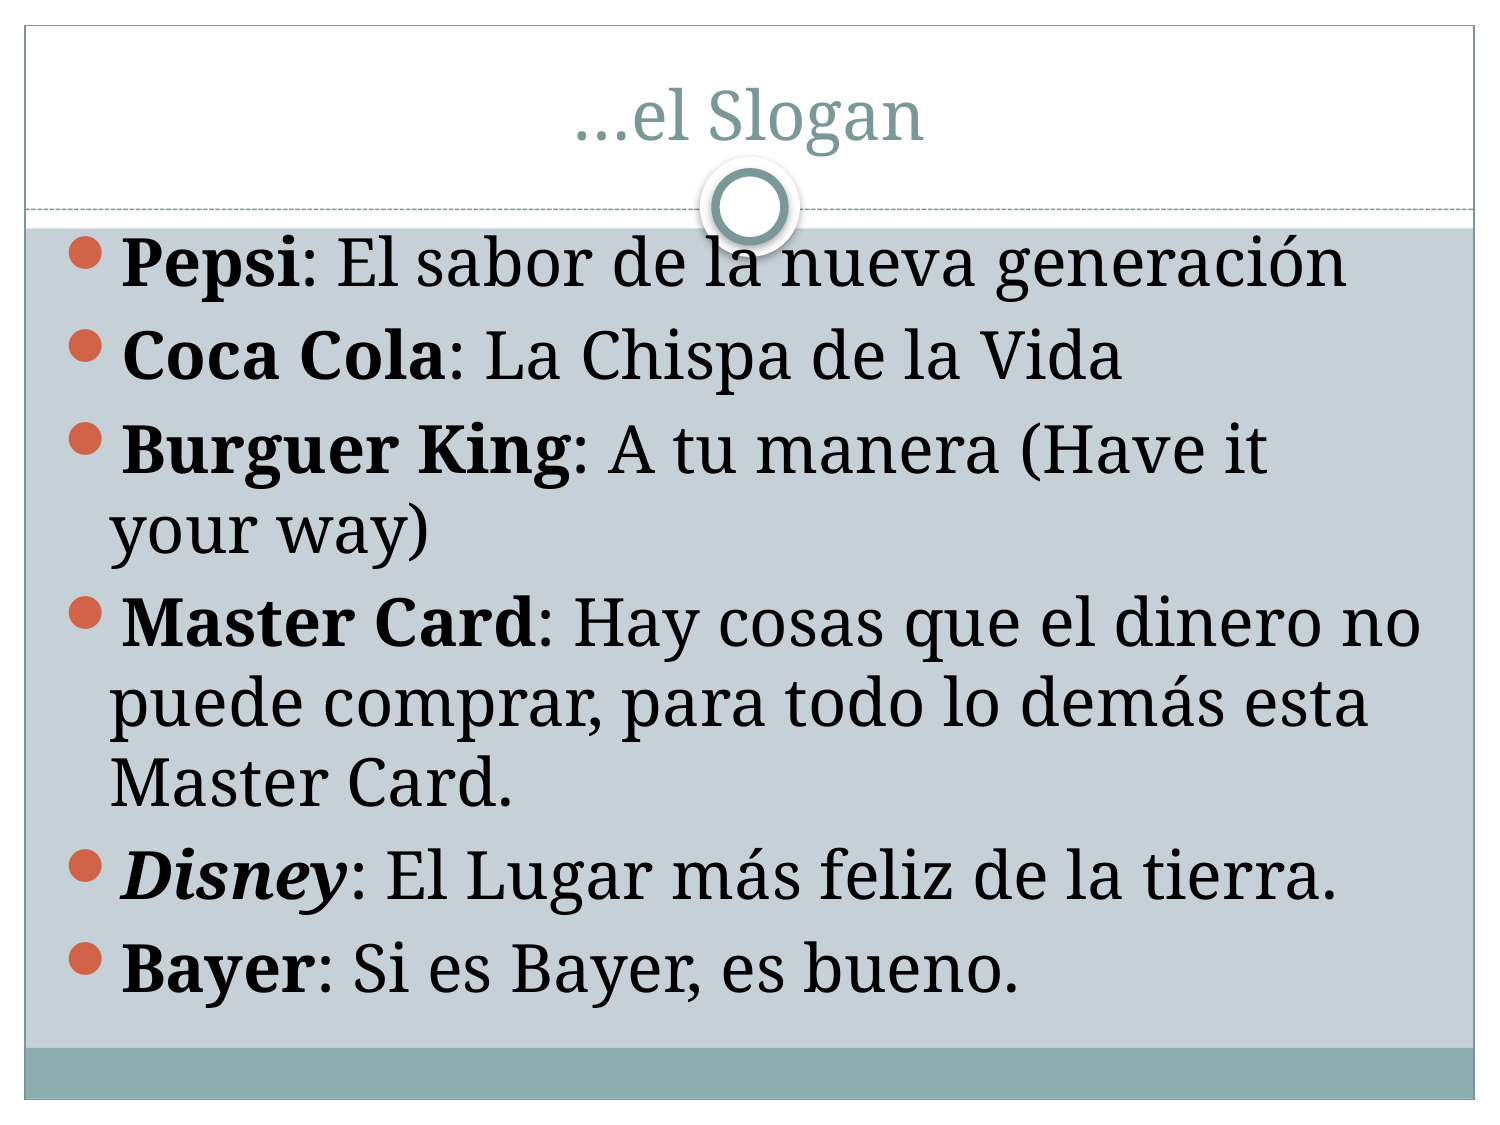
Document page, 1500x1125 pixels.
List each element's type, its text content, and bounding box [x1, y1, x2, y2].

list Pepsi: El sabor de la nueva generación Coca Cola: La Chispa de la Vida Burguer King: A tu manera (Have it your way) Master Card: Hay cosas que el dinero no puede comprar, para todo lo demás esta Master Card. Disney: El Lugar más feliz de la tierra. Bayer: Si es Bayer, es bueno. [49, 212, 1445, 963]
title …el Slogan [49, 37, 1450, 162]
